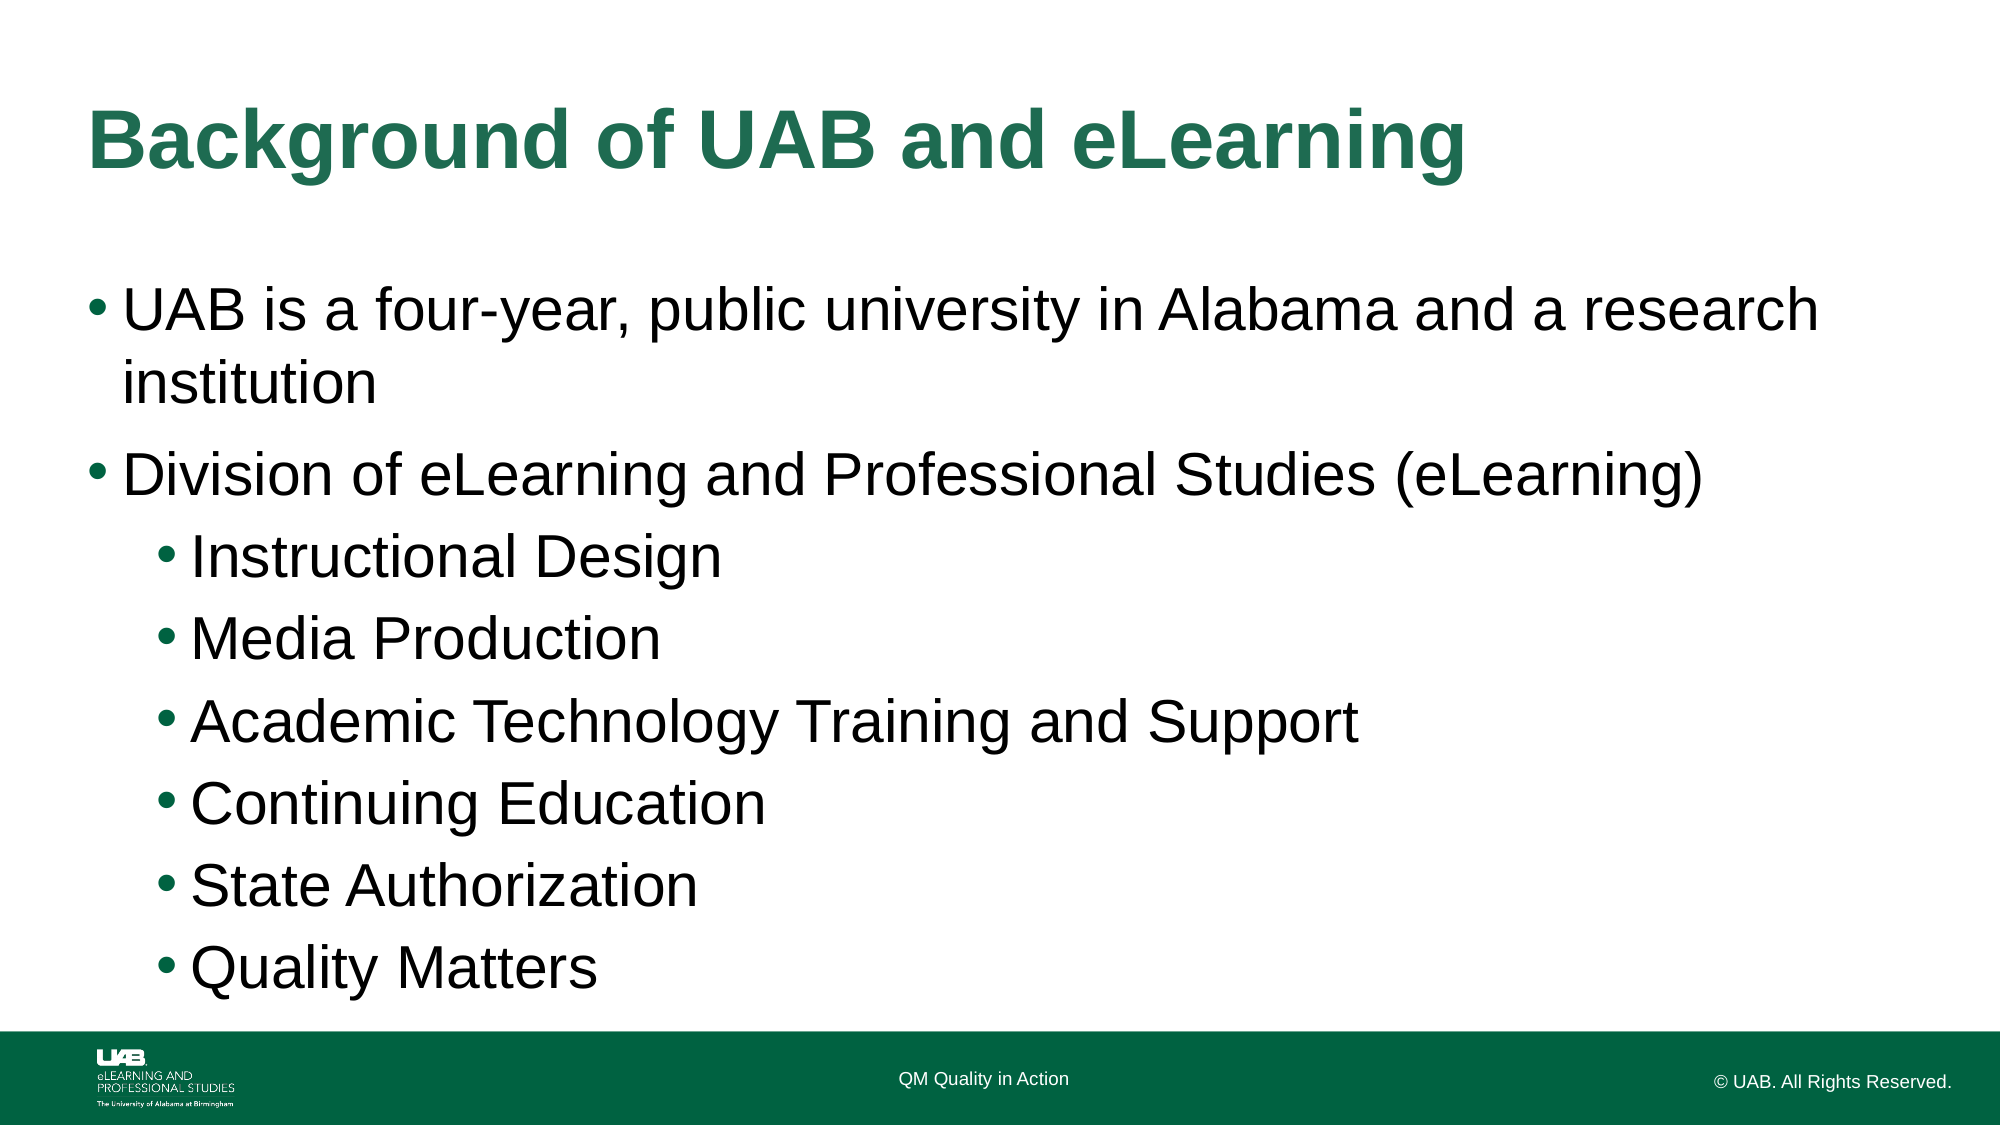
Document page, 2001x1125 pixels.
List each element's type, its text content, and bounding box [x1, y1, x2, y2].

title Background of UAB and eLearning [87, 78, 1833, 205]
list UAB is a four-year, public university in Alabama and a research institution Division of eLearning and Professional Studies (eLearning) Instructional Design Media Production Academic Technology Training and Support Continuing Education State Authorization Quality Matters [87, 269, 1912, 1004]
picture [96, 1048, 236, 1108]
